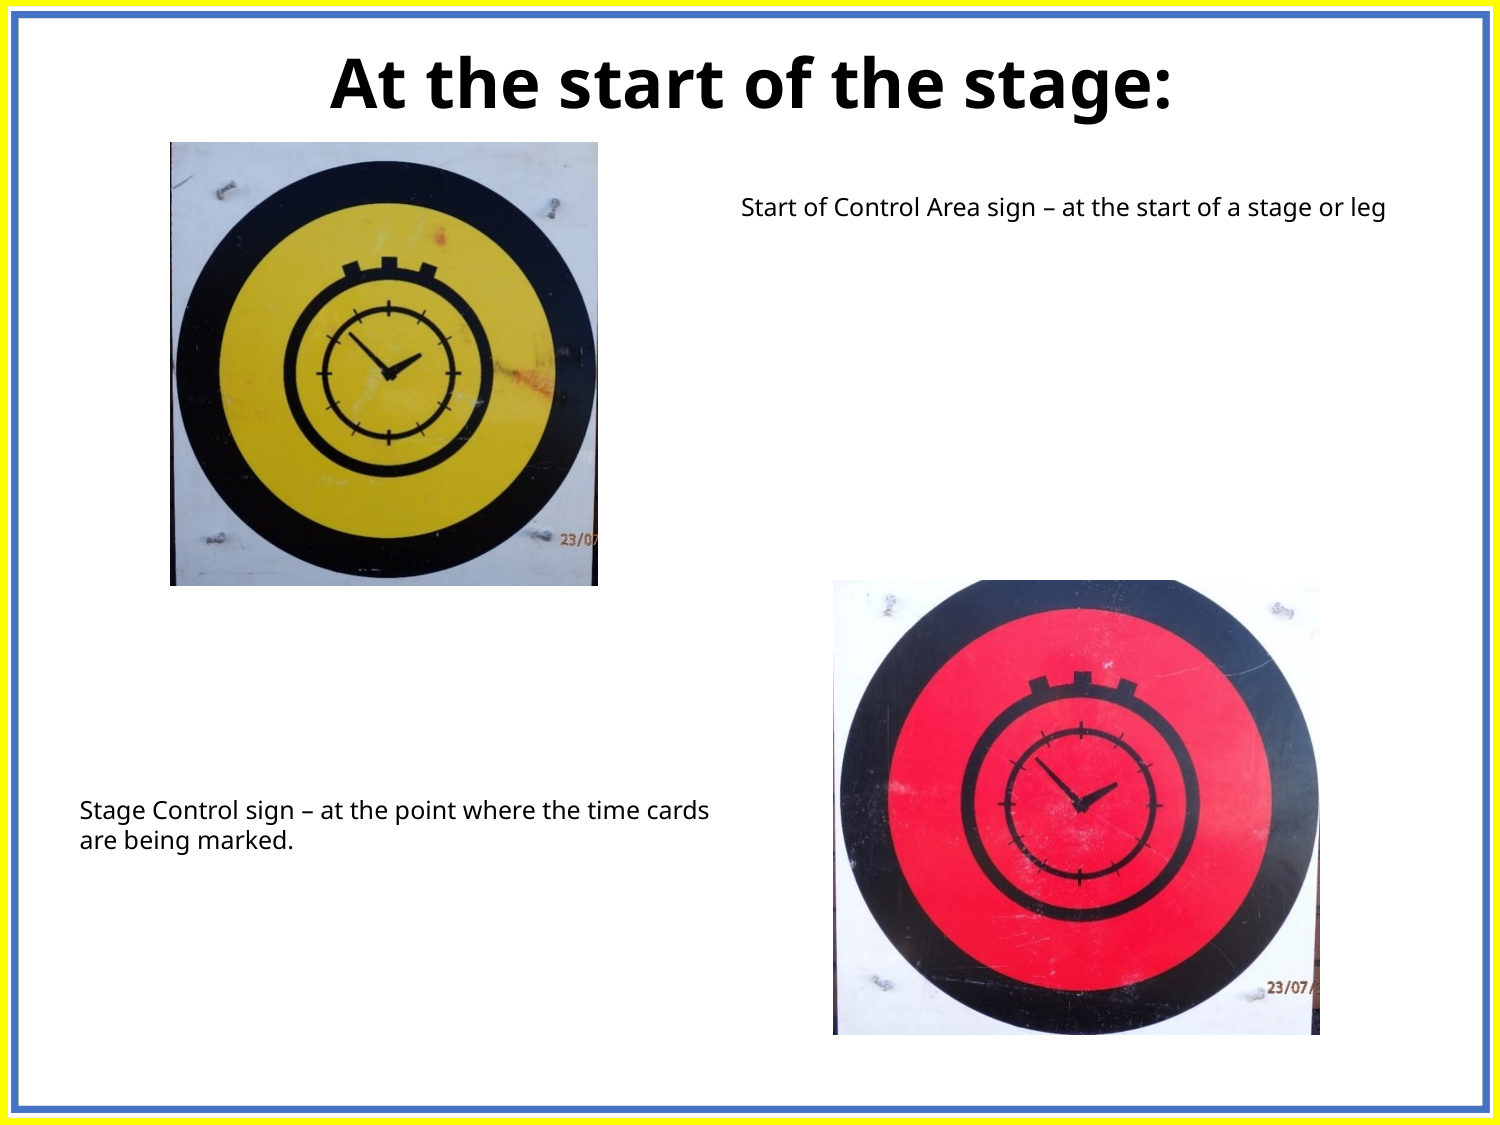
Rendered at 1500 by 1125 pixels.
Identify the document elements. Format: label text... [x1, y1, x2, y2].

picture [0, 0, 1500, 1125]
title At the start of the stage: [105, 0, 1399, 195]
text_box Stage Control sign – at the point where the time cards are being marked. [64, 786, 750, 862]
text_box Start of Control Area sign – at the start of a stage or leg [726, 184, 1412, 230]
